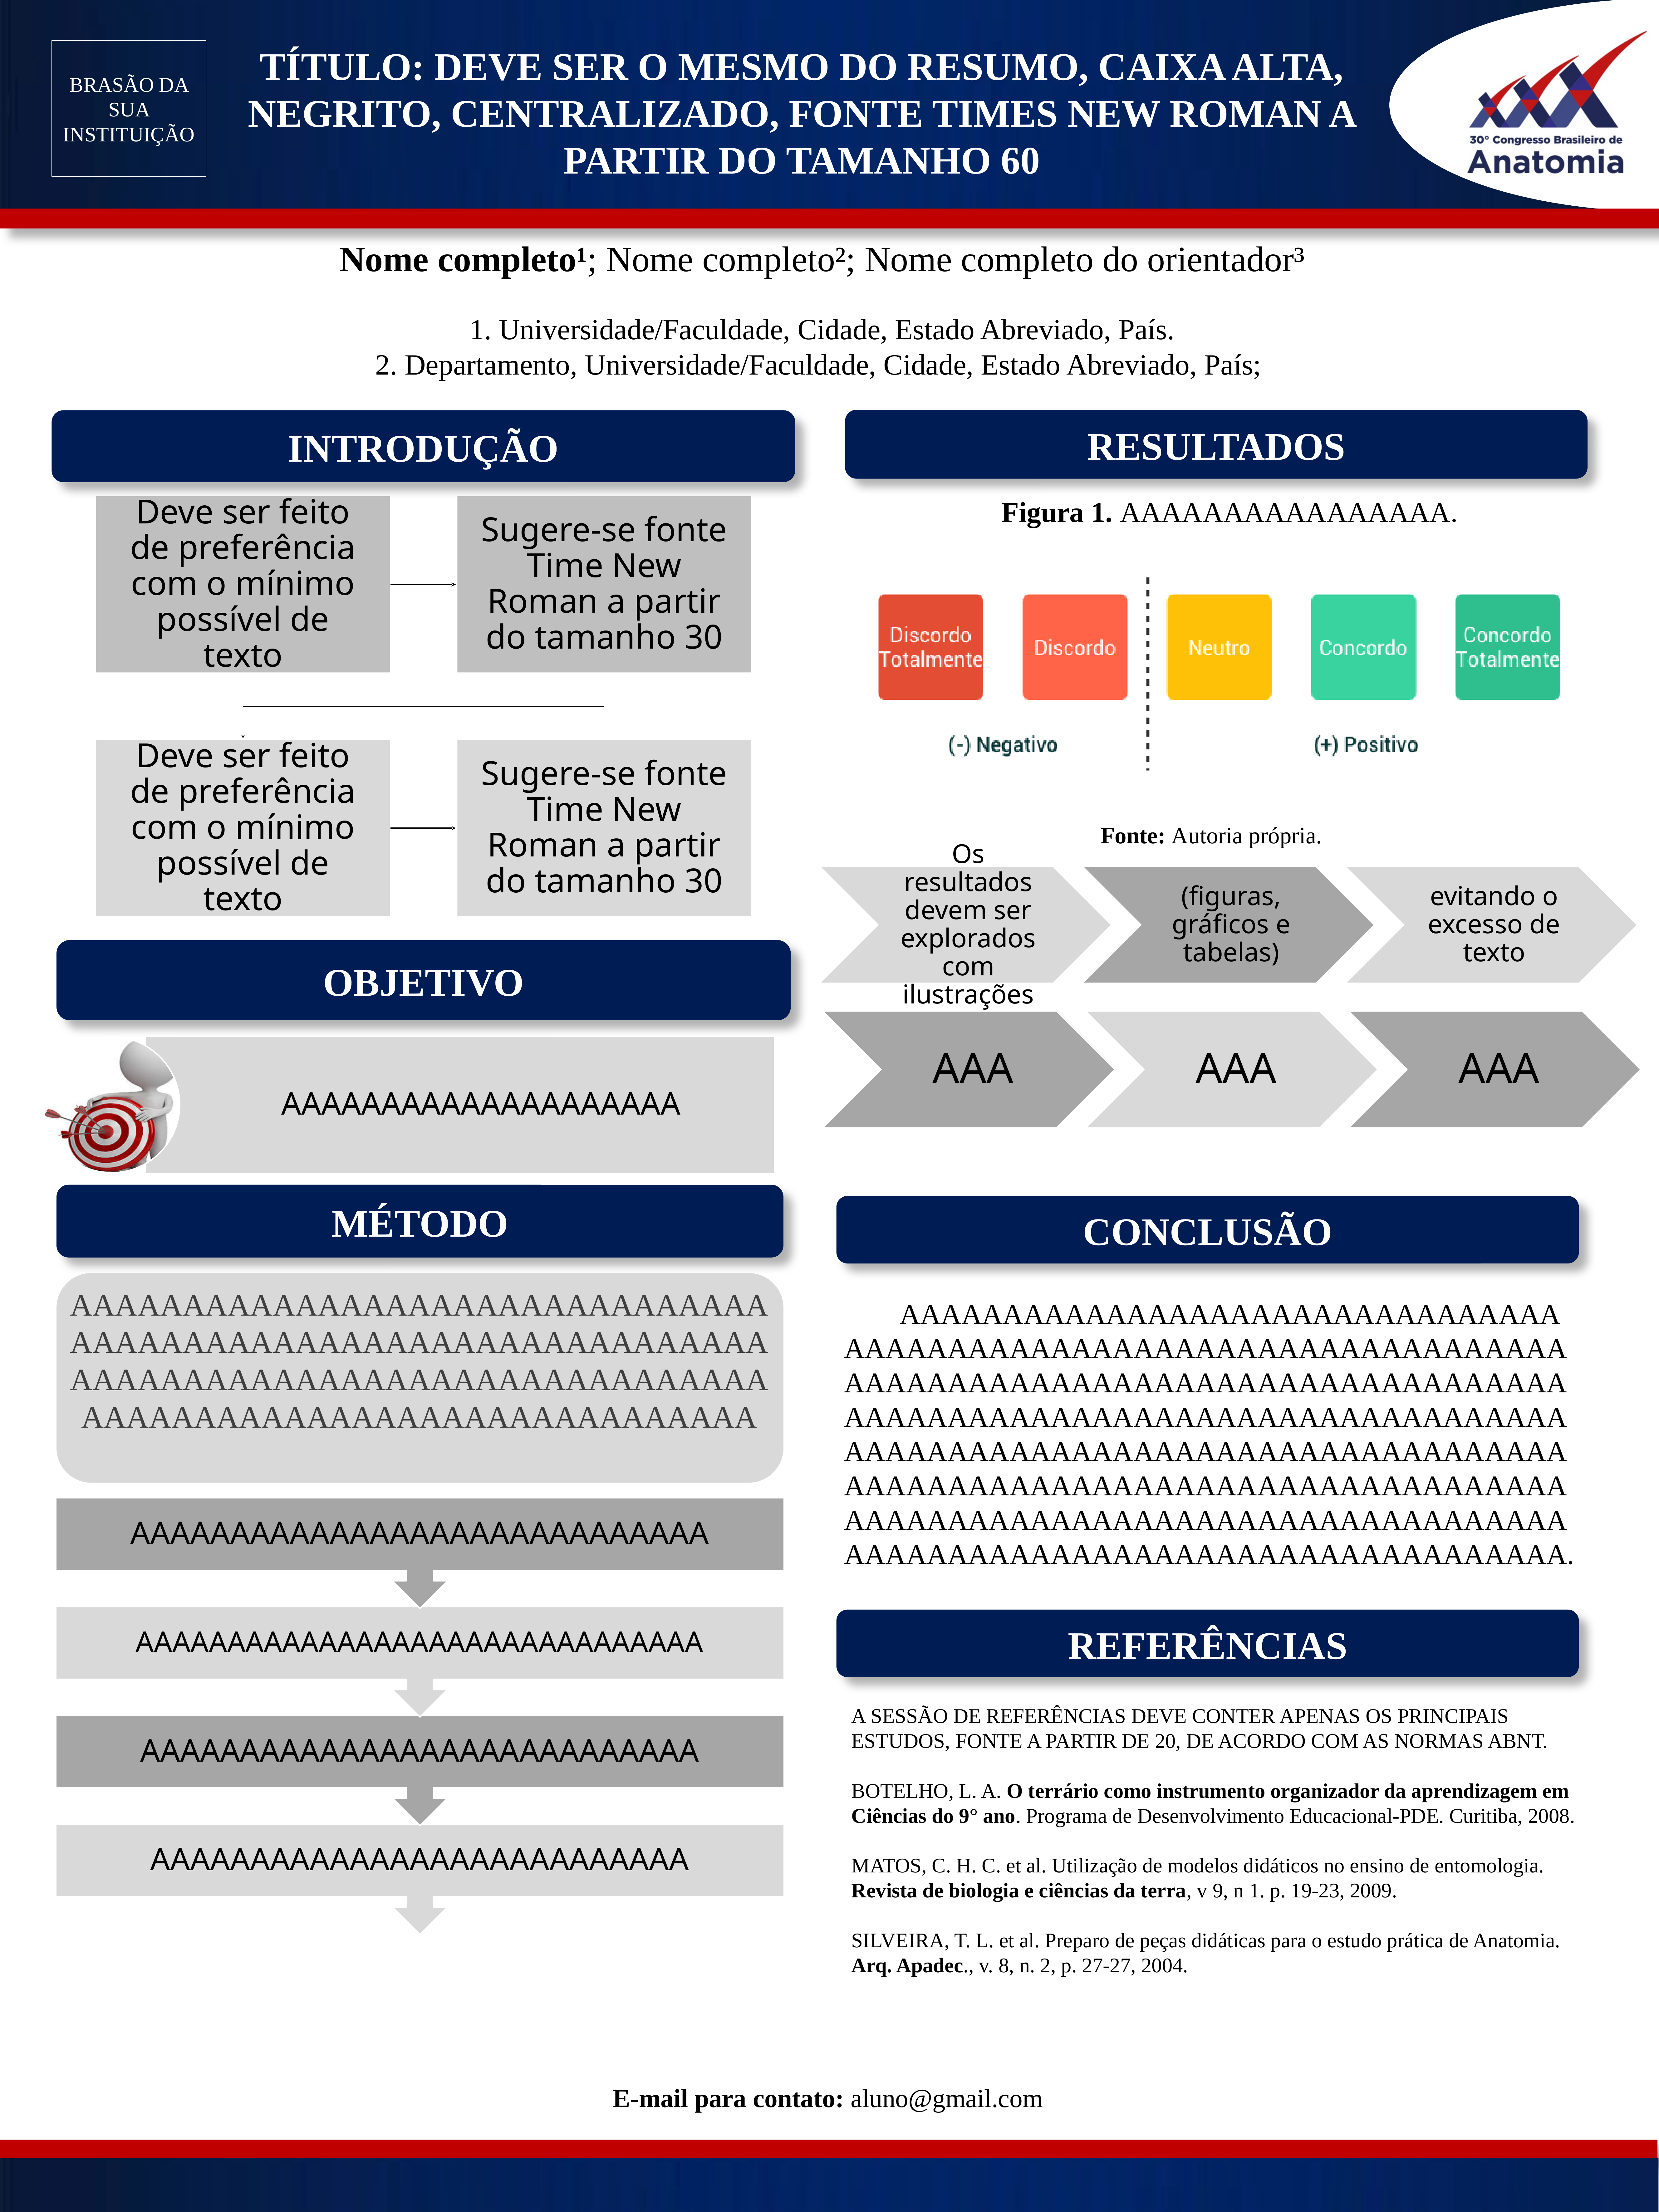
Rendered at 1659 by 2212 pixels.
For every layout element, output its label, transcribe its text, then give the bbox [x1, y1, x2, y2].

picture [845, 575, 1593, 797]
text_box AAAAAAAAAAAAAAAAAAAAAAAAAAAAAAAAAAAAAAAAAAAAAAAAAAAAAAAAAAAAAAAAAAAAAAAAAAAAAAAAAAAAAAAAAAAAAAAAAAAAAAAAAAAAAAAAAAAAAAAAAAA [65, 1282, 774, 1437]
text_box Figura 1. AAAAAAAAAAAAAAAA. [802, 491, 1603, 530]
text_box RESULTADOS [845, 410, 1588, 479]
text_box [0, 2139, 1658, 2157]
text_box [822, 1011, 1641, 1128]
text_box [68, 1273, 772, 1282]
text_box E-mail para contato: aluno@gmail.com [410, 2079, 1247, 2115]
text_box OBJETIVO [56, 940, 791, 1020]
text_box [96, 496, 751, 916]
text_box CONCLUSÃO [836, 1196, 1579, 1264]
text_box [819, 866, 1638, 983]
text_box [44, 1037, 774, 1173]
text_box REFERÊNCIAS [836, 1609, 1579, 1677]
text_box MÉTODO [56, 1184, 783, 1258]
text_box Fonte: Autoria própria. [783, 817, 1584, 851]
picture [0, 0, 1659, 212]
text_box [0, 214, 1659, 229]
text_box [52, 1032, 518, 1037]
text_box A SESSÃO DE REFERÊNCIAS DEVE CONTER APENAS OS PRINCIPAIS ESTUDOS, FONTE A PARTIR DE 20, DE ACORDO COM AS NORMAS ABNT. BOTELHO, L. A. O terrário como instrumento organizador da aprendizagem em Ciências do 9° ano. Programa de Desenvolvimento Educacional-PDE. Curitiba, 2008. MATOS, C. H. C. et al. Utilização de modelos didáticos no ensino de entomologia. Revista de biologia e ciências da terra, v 9, n 1. p. 19-23, 2009. SILVEIRA, T. L. et al. Preparo de peças didáticas para o estudo prática de Anatomia. Arq. Apadec., v. 8, n. 2, p. 27-27, 2004. [847, 1699, 1588, 1979]
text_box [56, 1498, 784, 1935]
text_box Nome completo¹; Nome completo²; Nome completo do orientador³ [253, 244, 1392, 281]
text_box [56, 1284, 783, 1483]
text_box INTRODUÇÃO [52, 410, 795, 482]
text_box AAAAAAAAAAAAAAAAAAAAAAAAAAAAAAAAAAAAAAAAAAAAAAAAAAAAAAAAAAAAAAAAAAAAAAAAAAAAAAAAAAAAAAAAAAAAAAAAAAAAAAAAAAAAAAAAAAAAAAAAAAAAAAAAAAAAAAAAAAAAAAAAAAAAAAAAAAAAAAAAAAAAAAAAAAAAAAAAAAAAAAAAAAAAAAAAAAAAAAAAAAAAAAAAAAAAAAAAAAAAAAAAAAAAAAAAAAAAAAAAAAAAAAAAAAAAAAAAAAAAAAAAAAAAAAAAAAAAA. [839, 1293, 1582, 1572]
text_box 1. Universidade/Faculdade, Cidade, Estado Abreviado, País. 2. Departamento, Universidade/Faculdade, Cidade, Estado Abreviado, País; [52, 308, 1593, 383]
picture [0, 2158, 1659, 2212]
